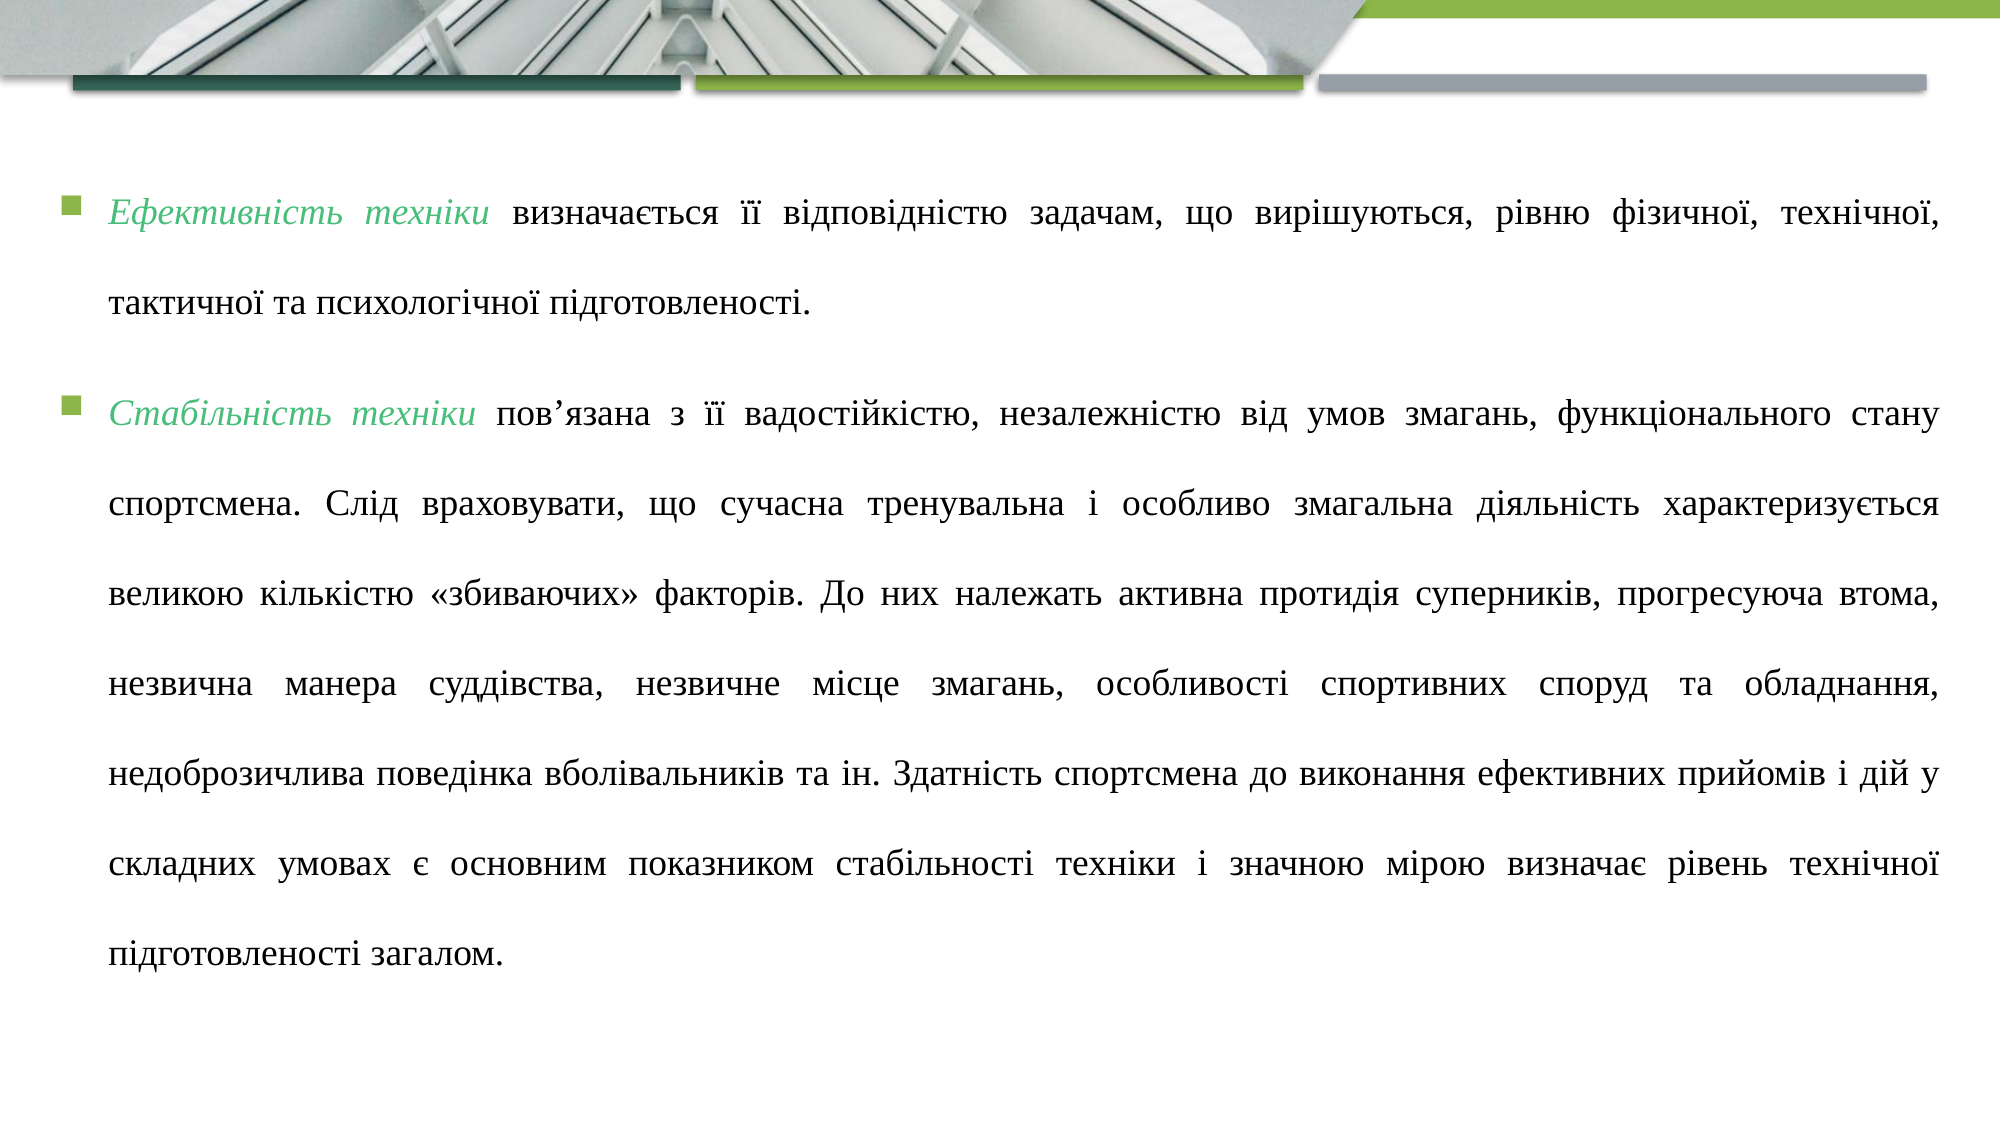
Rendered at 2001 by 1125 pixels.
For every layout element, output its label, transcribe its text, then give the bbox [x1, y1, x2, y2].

picture [0, 0, 1367, 76]
list Ефективність техніки визначається її відповідністю задачам, що вирішуються, рівню фізичної, технічної, тактичної та психологічної підготовленості. Стабільність техніки пов’язана з її вадостійкістю, незалежністю від умов змагань, функціонального стану спортсмена. Слід враховувати, що сучасна тренувальна і особливо змагальна діяльність характеризується великою кількістю «збиваючих» факторів. До них належать активна протидія суперників, прогресуюча втома, незвична манера суддівства, незвичне місце змагань, особливості спортивних споруд та обладнання, недоброзичлива поведінка вболівальників та ін. Здатність спортсмена до виконання ефективних прийомів і дій у складних умовах є основним показником стабільності техніки і значною мірою визначає рівень технічної підготовленості загалом. [43, 109, 1957, 1006]
